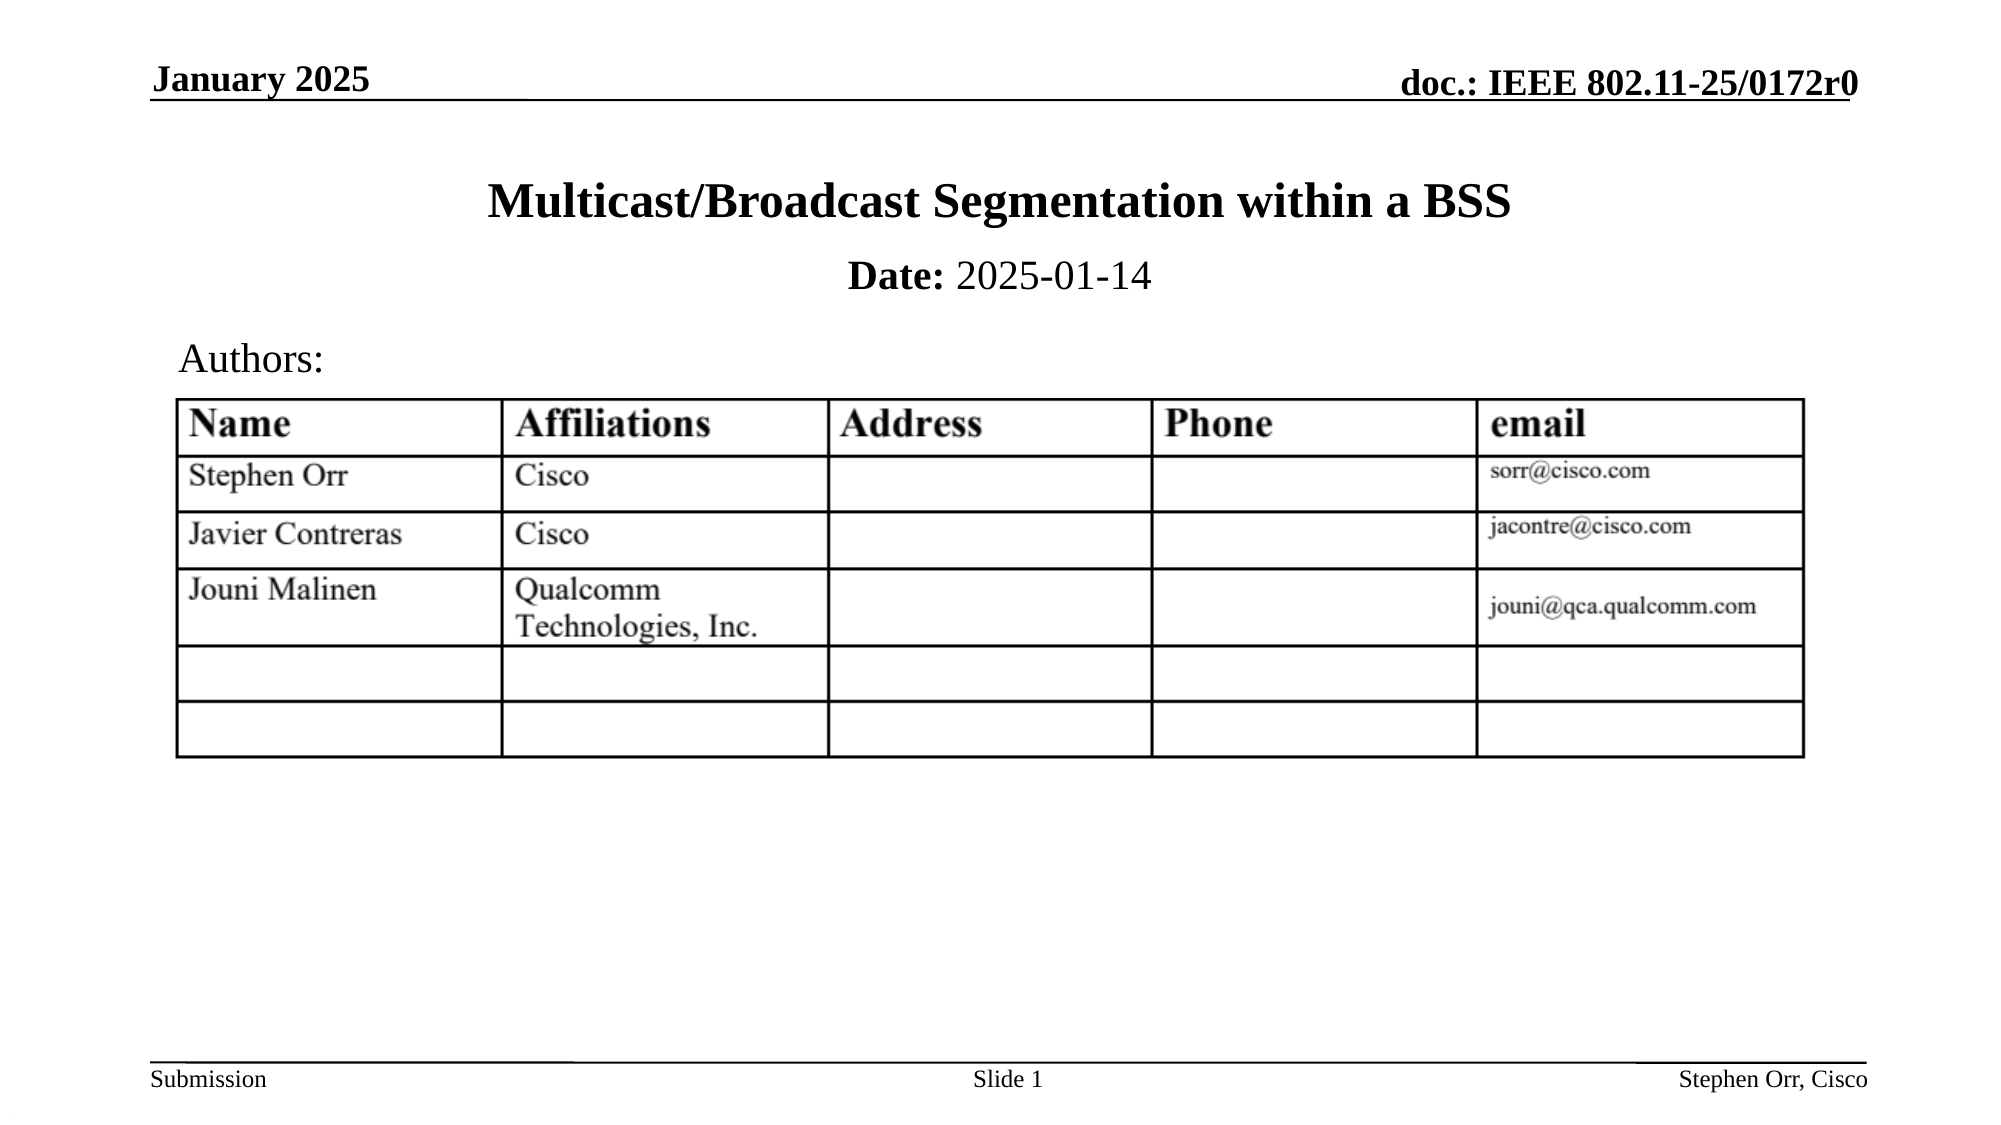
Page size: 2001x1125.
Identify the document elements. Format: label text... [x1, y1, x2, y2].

text_box Authors: [162, 323, 401, 387]
title Multicast/Broadcast Segmentation within a BSS [149, 76, 1851, 319]
slide_number Slide 1 [950, 1061, 1067, 1123]
subtitle Date: 2025-01-14 [299, 239, 1701, 319]
footer Stephen Orr, Cisco [1171, 1061, 1869, 1093]
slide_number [152, 54, 563, 100]
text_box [162, 398, 1849, 803]
